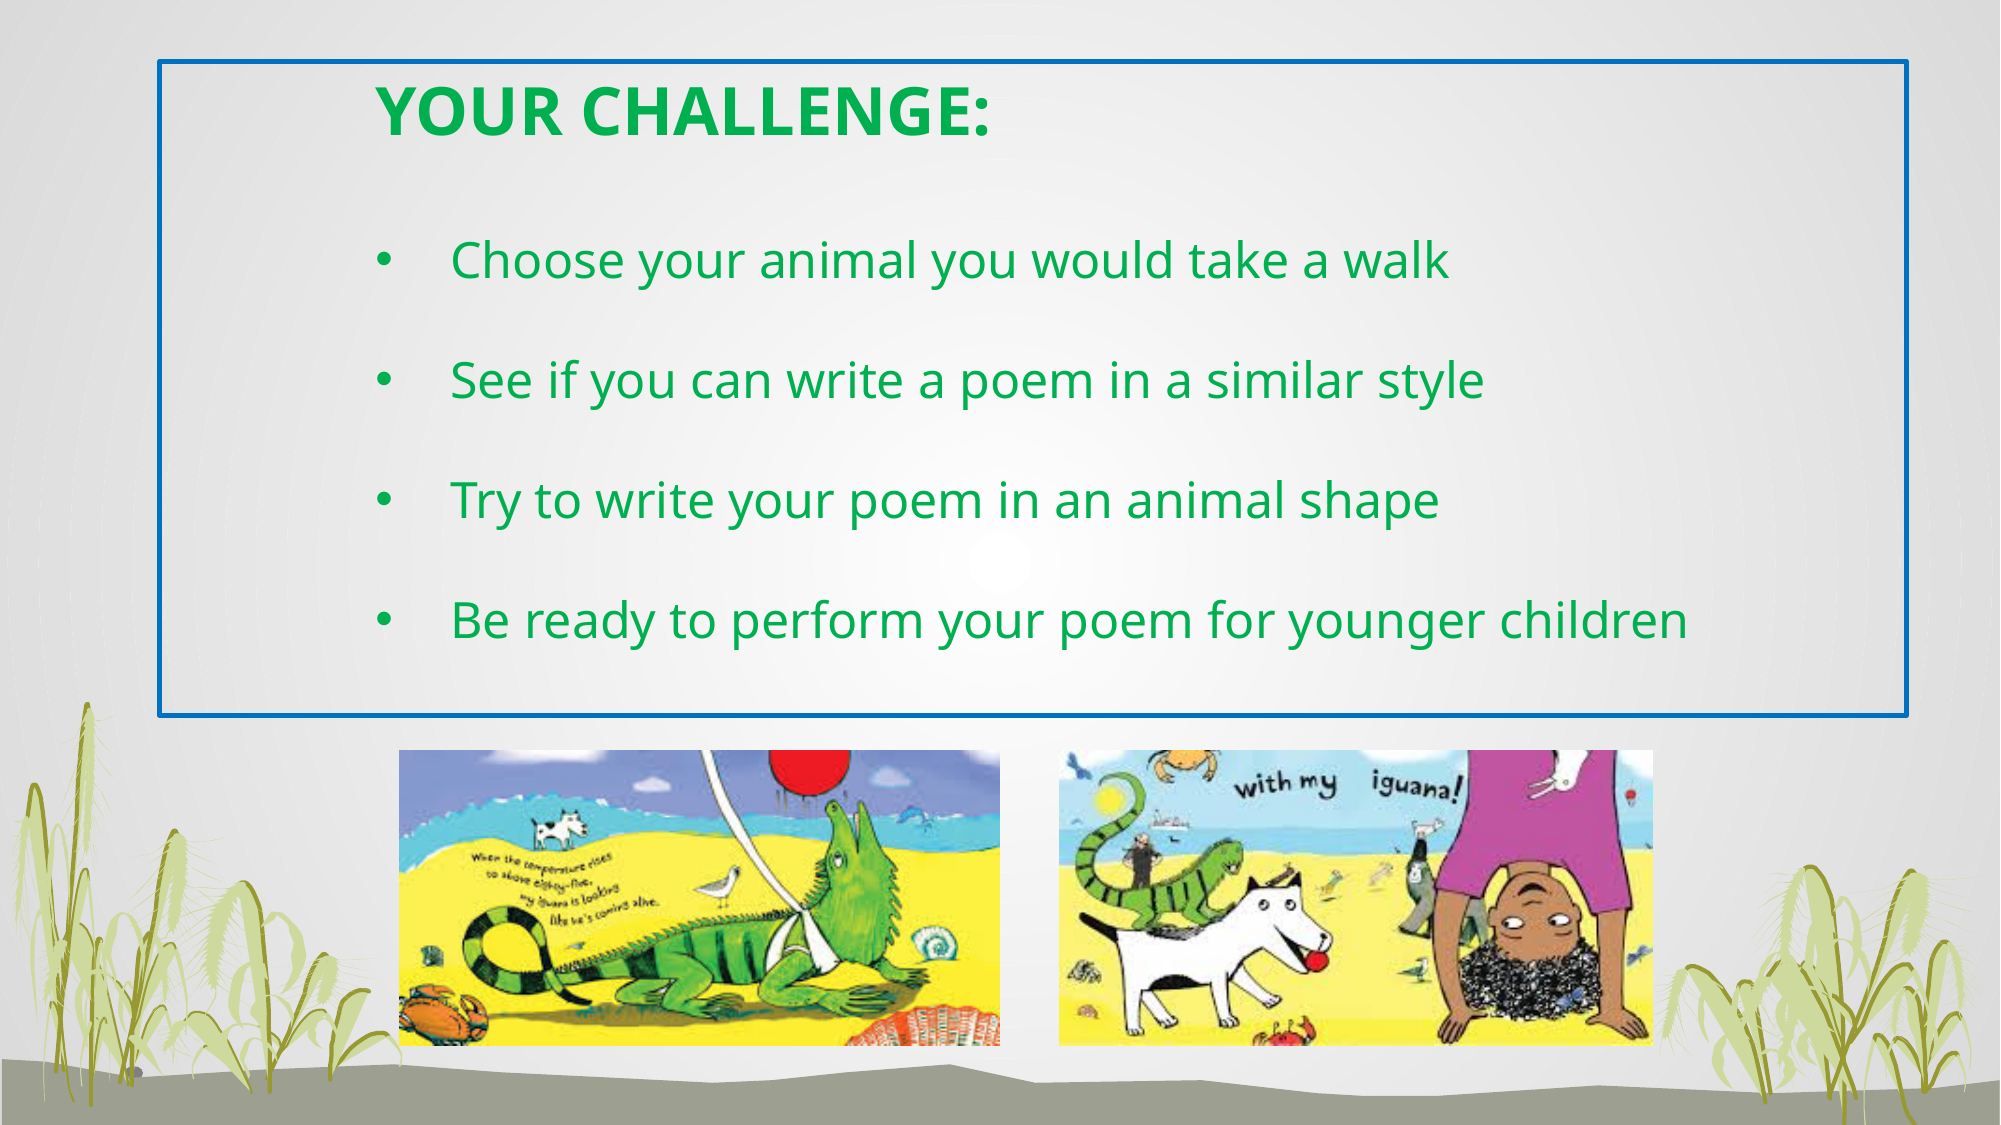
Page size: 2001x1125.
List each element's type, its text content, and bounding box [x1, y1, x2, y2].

text_box YOUR CHALLENGE: Choose your animal you would take a walk See if you can write a poem in a similar style Try to write your poem in an animal shape Be ready to perform your poem for younger children [159, 61, 1907, 716]
picture [399, 750, 1000, 1046]
picture [1059, 750, 1653, 1046]
